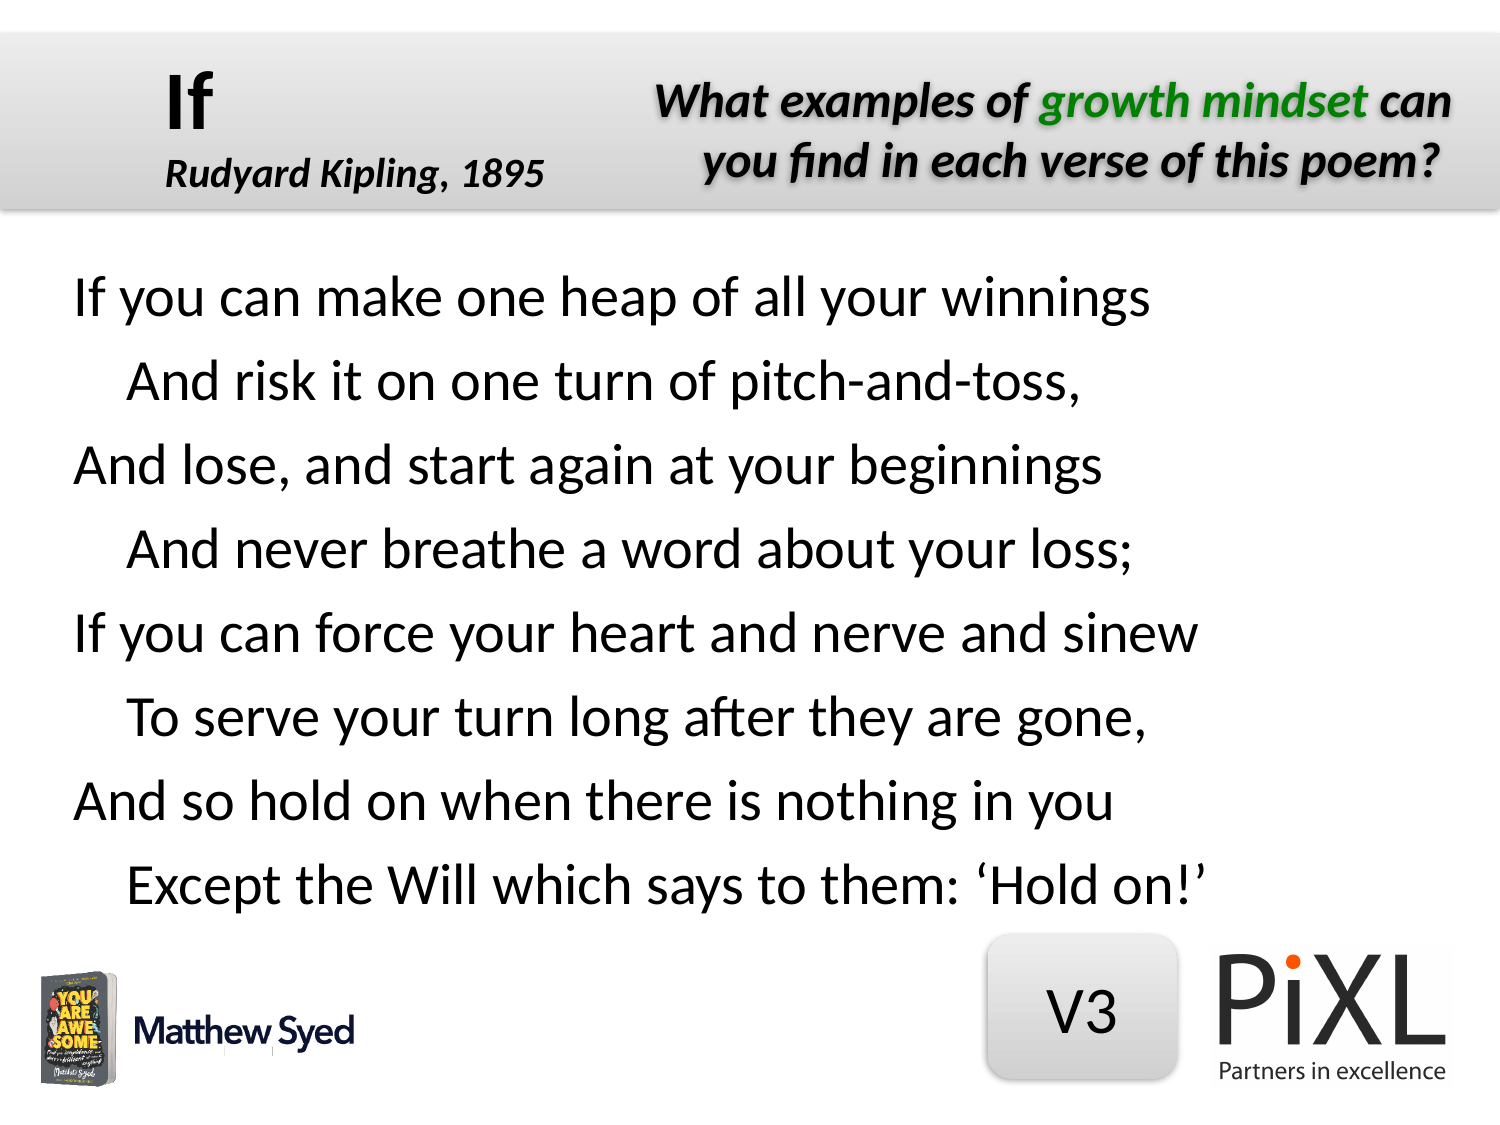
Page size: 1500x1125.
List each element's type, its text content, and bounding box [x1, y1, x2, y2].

text_box V3 [986, 933, 1178, 1080]
picture [129, 1000, 359, 1056]
picture [1209, 945, 1454, 1091]
picture [37, 965, 121, 1091]
text_box If Rudyard Kipling, 1895 [0, 33, 1500, 209]
text_box If you can make one heap of all your winnings And risk it on one turn of pitch-and-toss, And lose, and start again at your beginnings And never breathe a word about your loss; If you can force your heart and nerve and sinew To serve your turn long after they are gone, And so hold on when there is nothing in you Except the Will which says to them: ‘Hold on!’ [57, 235, 1436, 925]
text_box What examples of growth mindset can you find in each verse of this poem? [559, 50, 1476, 204]
